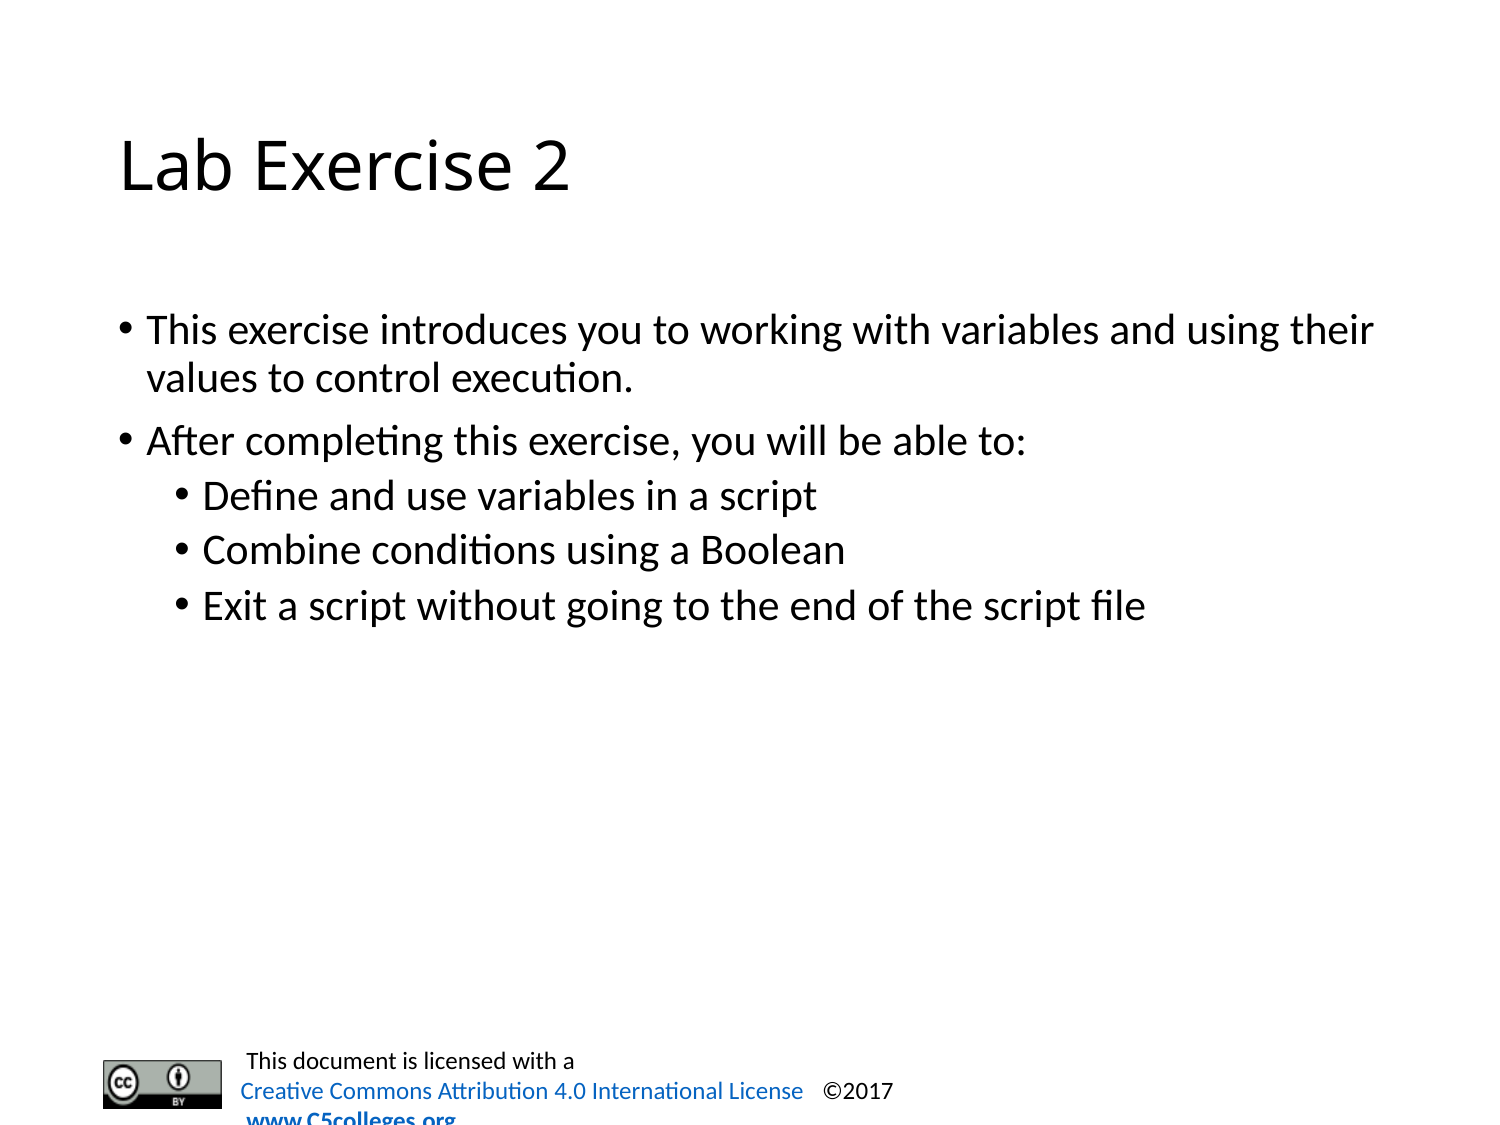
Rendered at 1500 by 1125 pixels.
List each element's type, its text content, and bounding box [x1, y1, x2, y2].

title Lab Exercise 2 [103, 59, 1397, 278]
list This exercise introduces you to working with variables and using their values to control execution. After completing this exercise, you will be able to: Define and use variables in a script Combine conditions using a Boolean Exit a script without going to the end of the script file [103, 299, 1397, 1014]
picture [103, 1060, 222, 1109]
